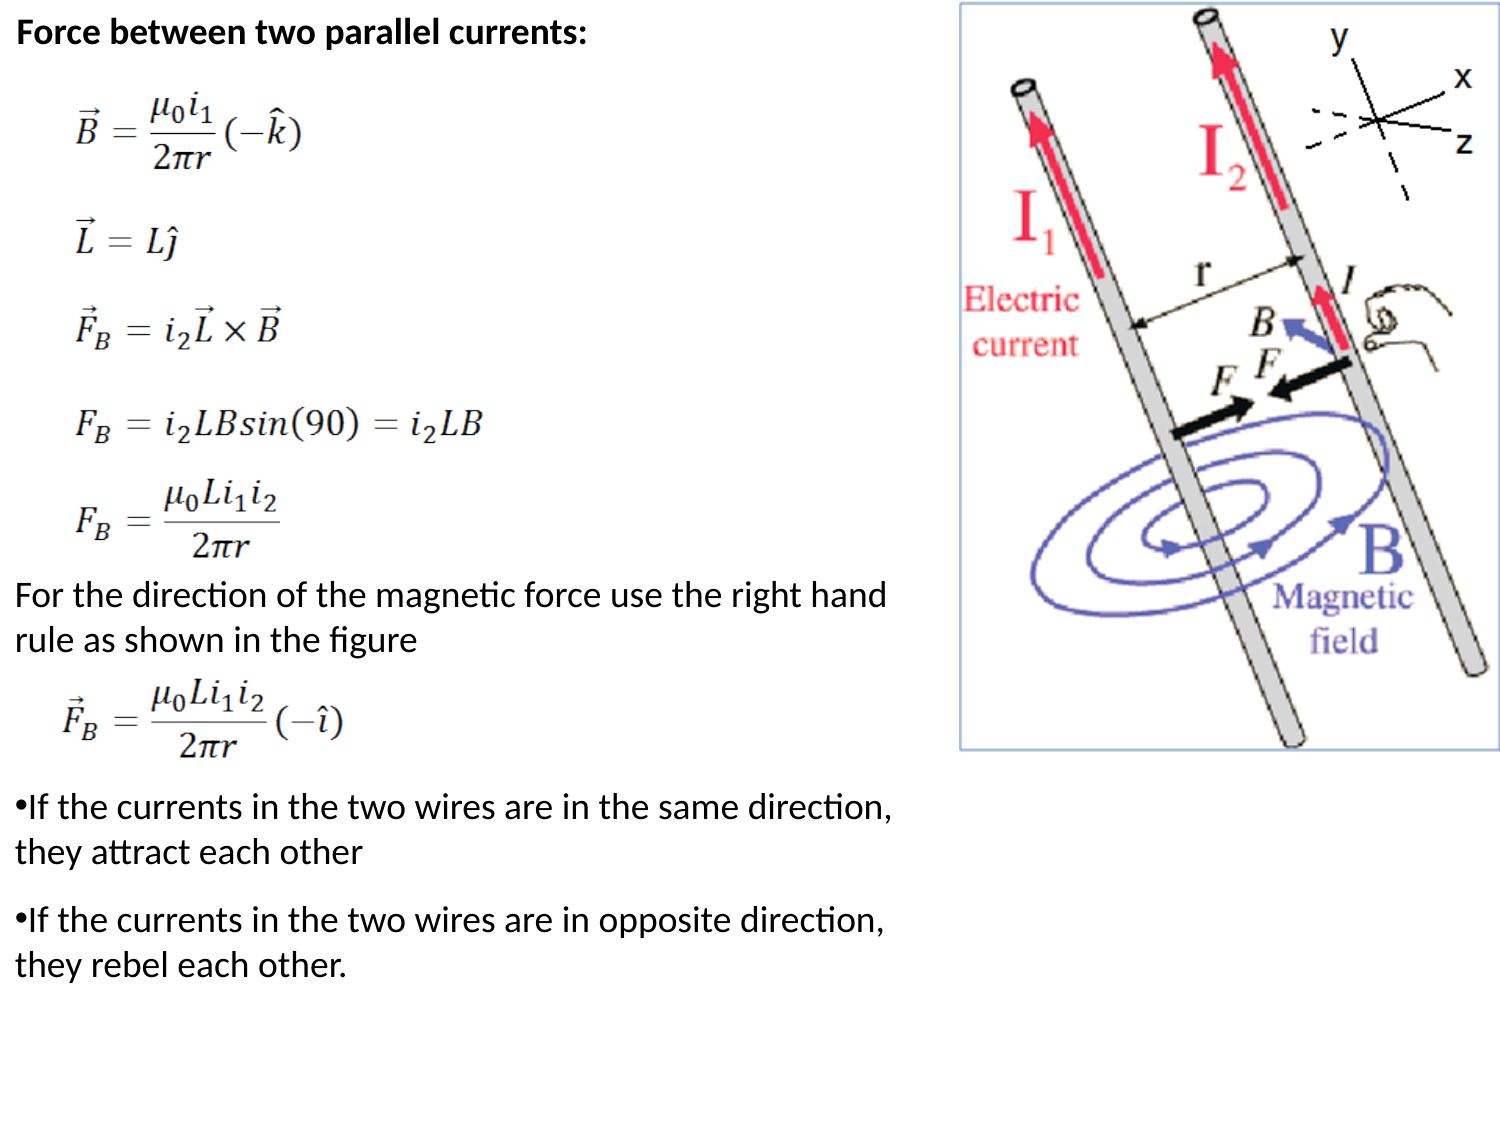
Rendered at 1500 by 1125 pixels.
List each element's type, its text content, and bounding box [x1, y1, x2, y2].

text_box If the currents in the two wires are in opposite direction, they rebel each other. [0, 887, 925, 993]
text_box For the direction of the magnetic force use the right hand rule as shown in the figure [0, 562, 950, 668]
picture [74, 212, 180, 271]
picture [74, 299, 284, 359]
text_box Force between two parallel currents: [1, 1, 604, 60]
picture [74, 474, 280, 566]
picture [959, 0, 1500, 755]
picture [74, 399, 485, 451]
text_box If the currents in the two wires are in the same direction, they attract each other [0, 774, 938, 880]
picture [74, 87, 304, 179]
picture [62, 674, 344, 766]
